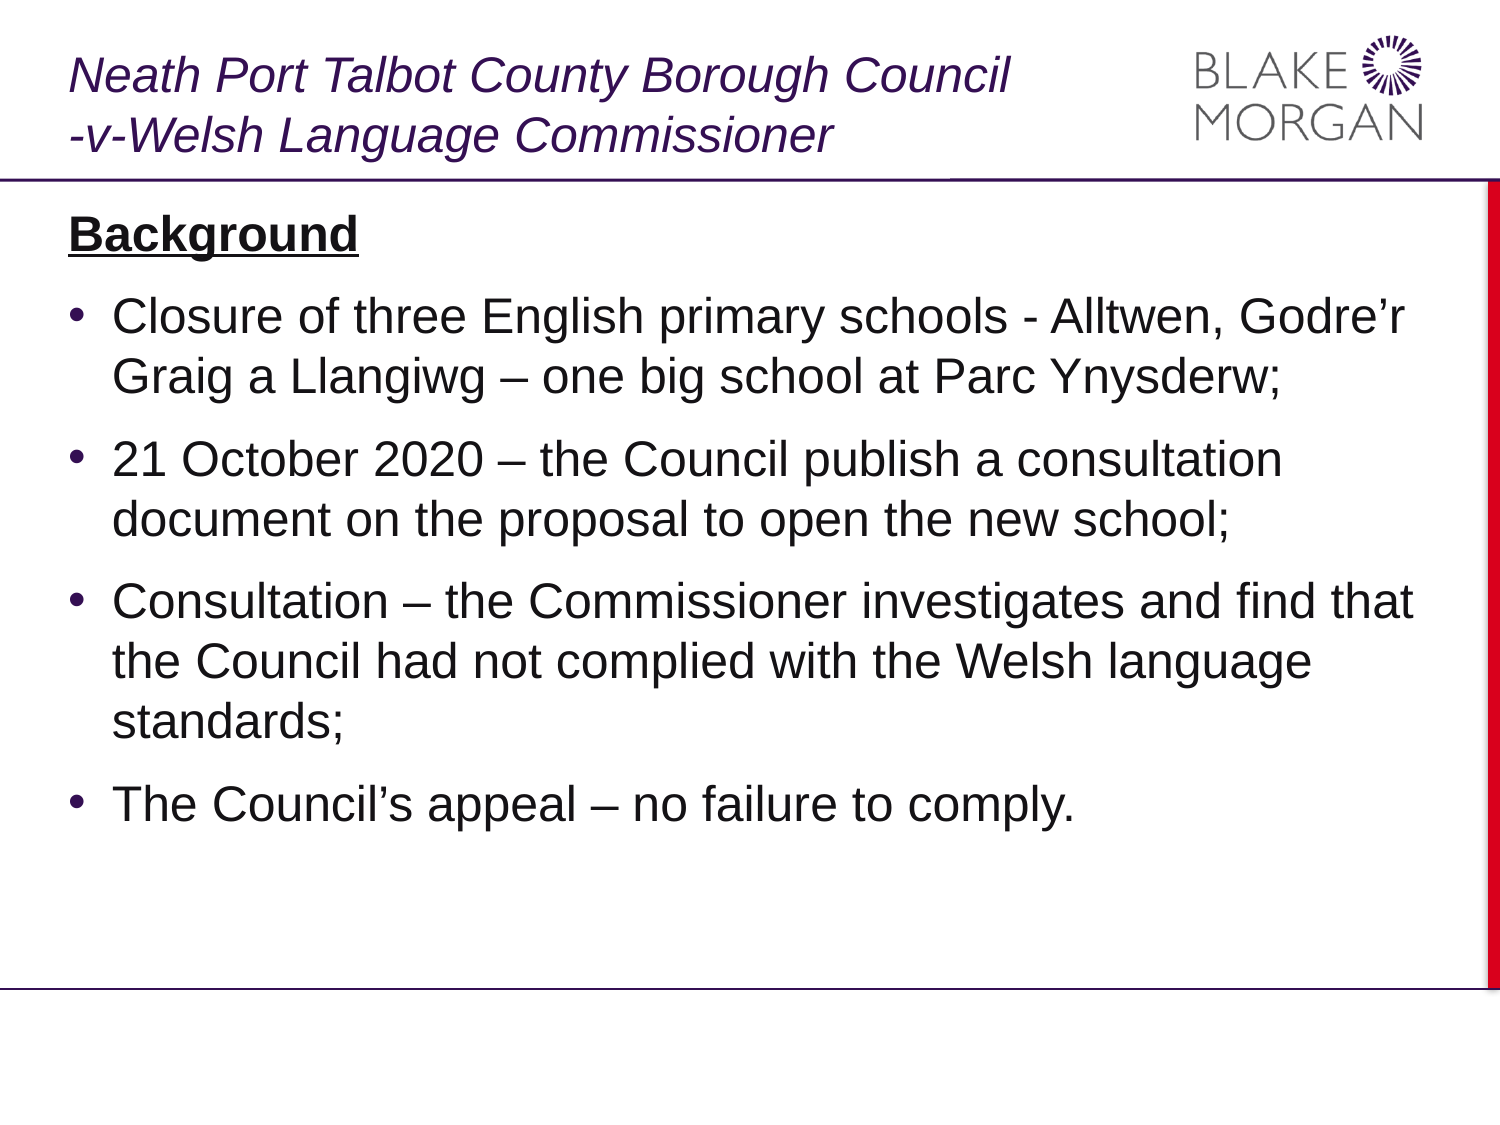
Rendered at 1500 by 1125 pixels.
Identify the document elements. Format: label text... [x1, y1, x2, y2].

list Background Closure of three English primary schools - Alltwen, Godre’r Graig a Llangiwg – one big school at Parc Ynysderw; 21 October 2020 – the Council publish a consultation document on the proposal to open the new school; Consultation – the Commissioner investigates and find that the Council had not complied with the Welsh language standards; The Council’s appeal – no failure to comply. [53, 193, 1448, 986]
picture [1190, 32, 1427, 143]
title Neath Port Talbot County Borough Council -v-Welsh Language Commissioner [53, 26, 1076, 178]
